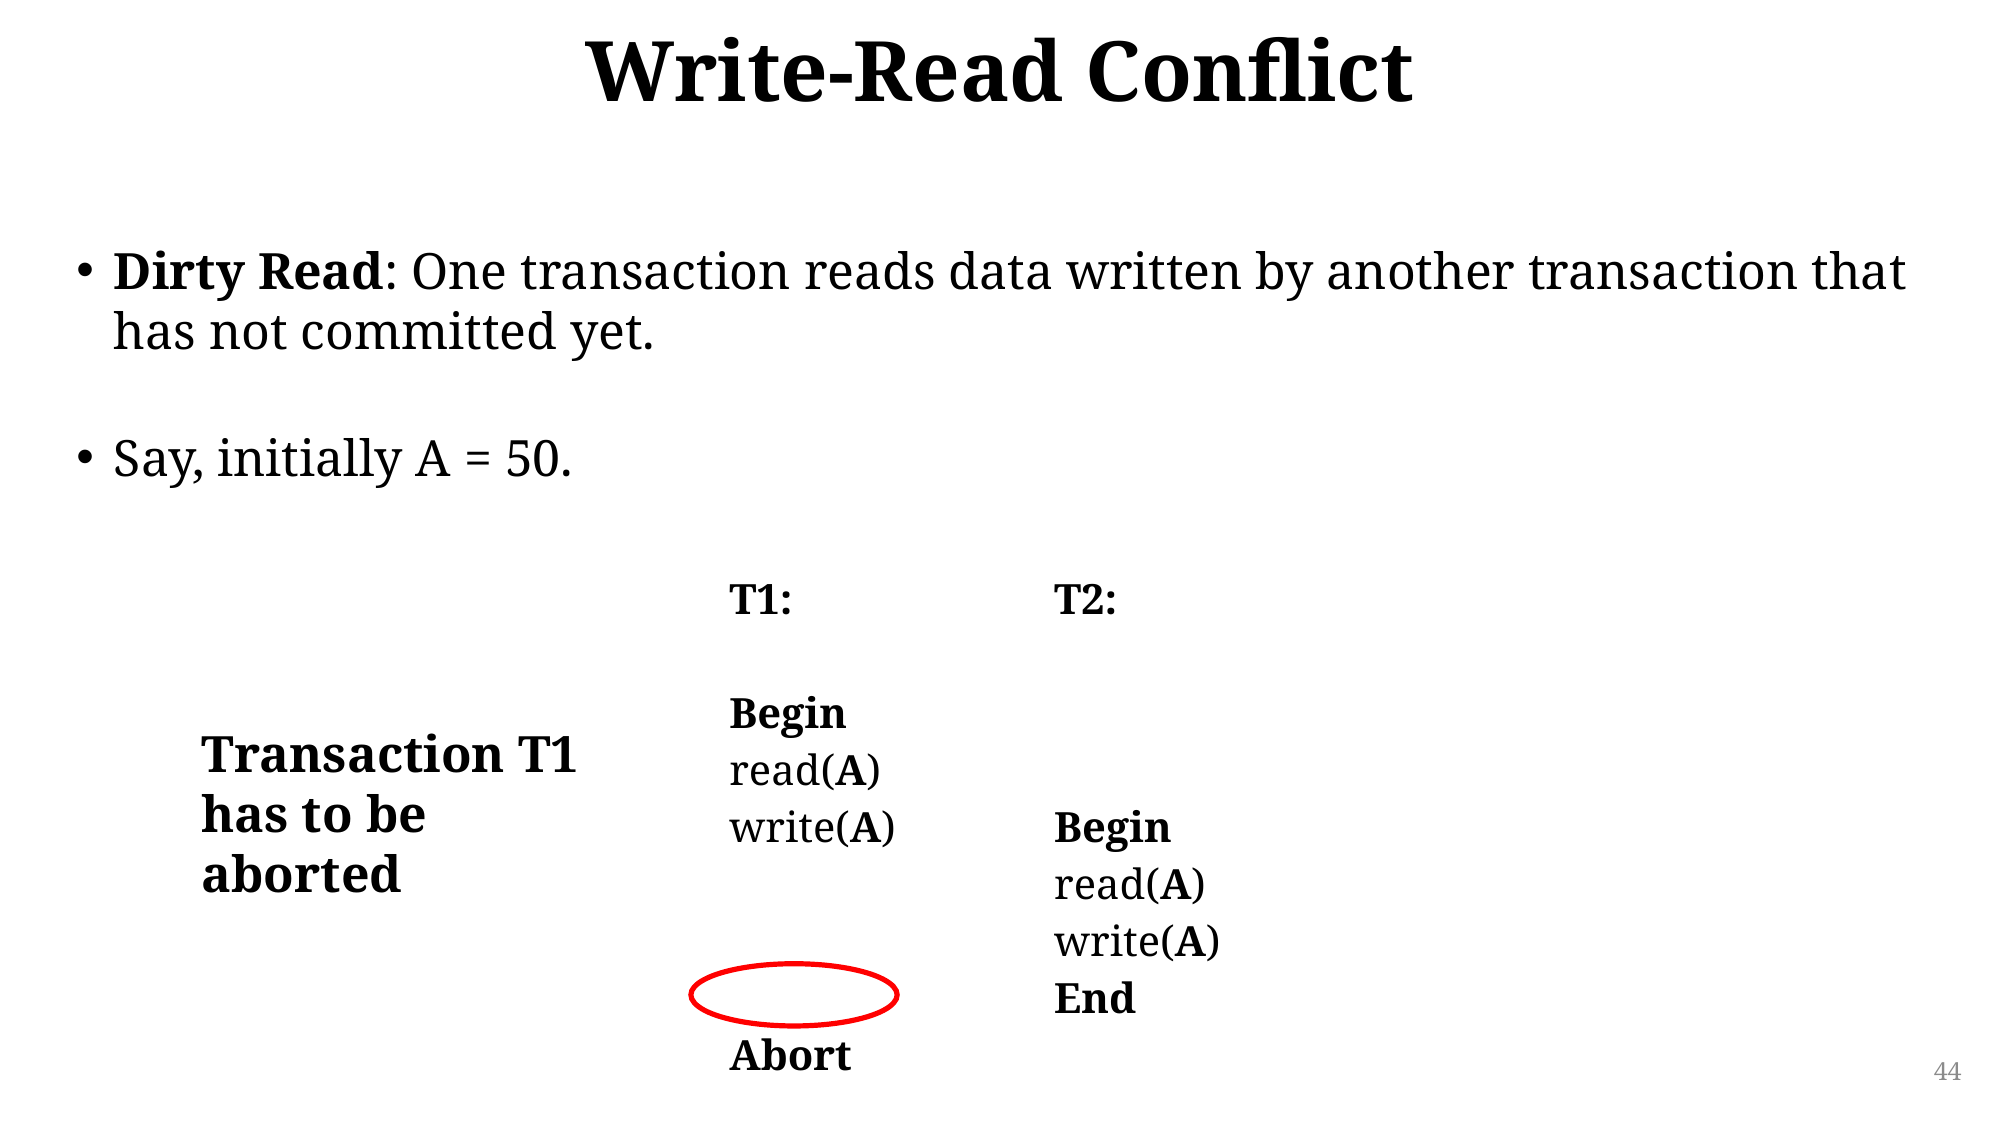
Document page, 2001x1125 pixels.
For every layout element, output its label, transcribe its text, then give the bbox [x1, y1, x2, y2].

text_box Transaction T1 has to be aborted [186, 714, 607, 910]
table_header T1: Begin read(A) write(A) Abort [714, 563, 1039, 1090]
list Dirty Read: One transaction reads data written by another transaction that has not committed yet. Say, initially A = 50. [61, 232, 2000, 524]
text_box [689, 962, 899, 1027]
slide_number 44 [1526, 1042, 1977, 1103]
title Write-Read Conflict [137, 0, 1863, 149]
table_header T2: Begin read(A) write(A) End [1039, 563, 1347, 1090]
